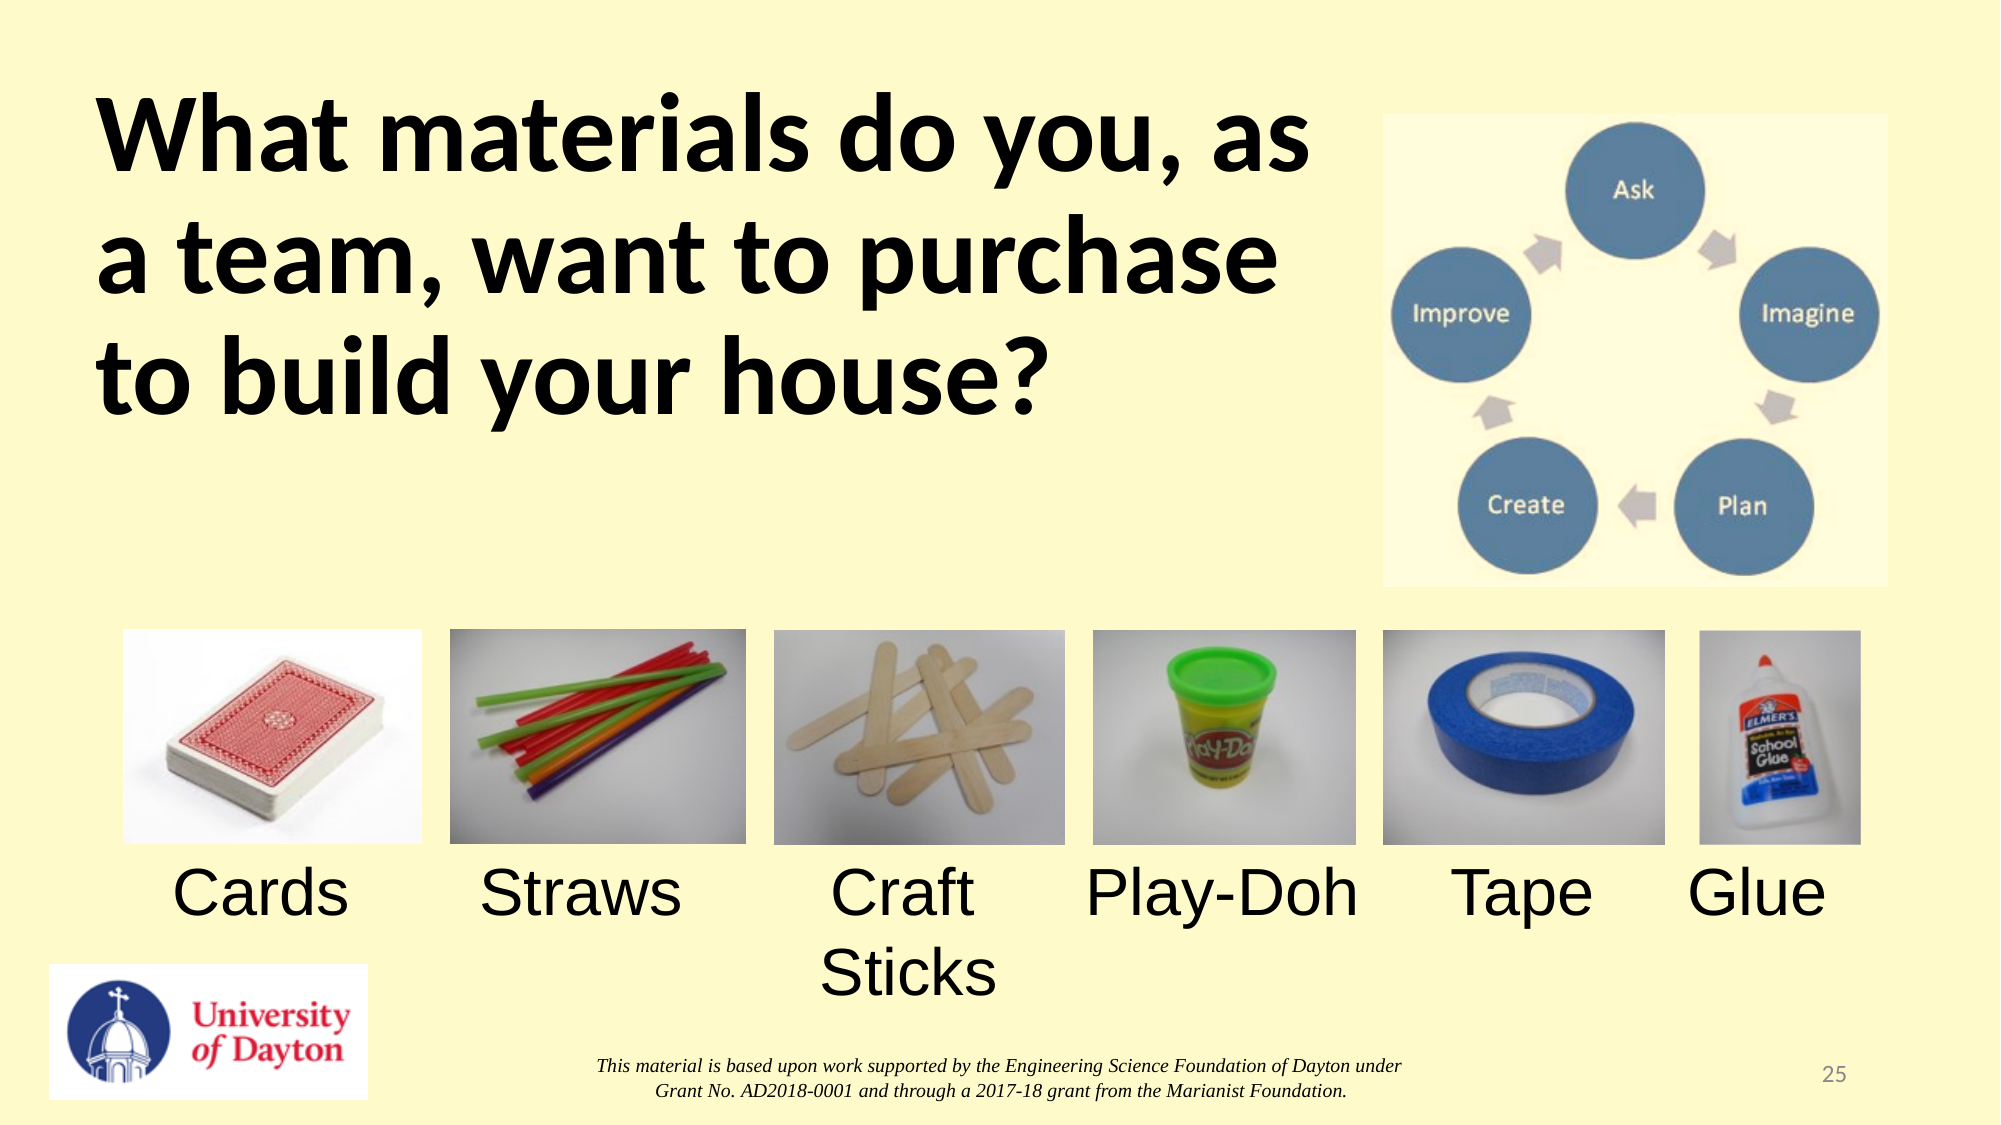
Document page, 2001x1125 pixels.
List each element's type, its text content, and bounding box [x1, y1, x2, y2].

picture [1383, 630, 1666, 845]
picture [1672, 631, 1888, 844]
picture [1093, 630, 1356, 845]
picture [774, 630, 1066, 845]
picture [48, 963, 369, 1101]
text_box Cards Straws Craft Play-Doh Tape Glue Sticks [120, 841, 1858, 1018]
title What materials do you, as a team, want to purchase to build your house? [80, 3, 1352, 511]
picture [122, 628, 422, 844]
picture [1383, 114, 1888, 588]
picture [449, 628, 747, 844]
